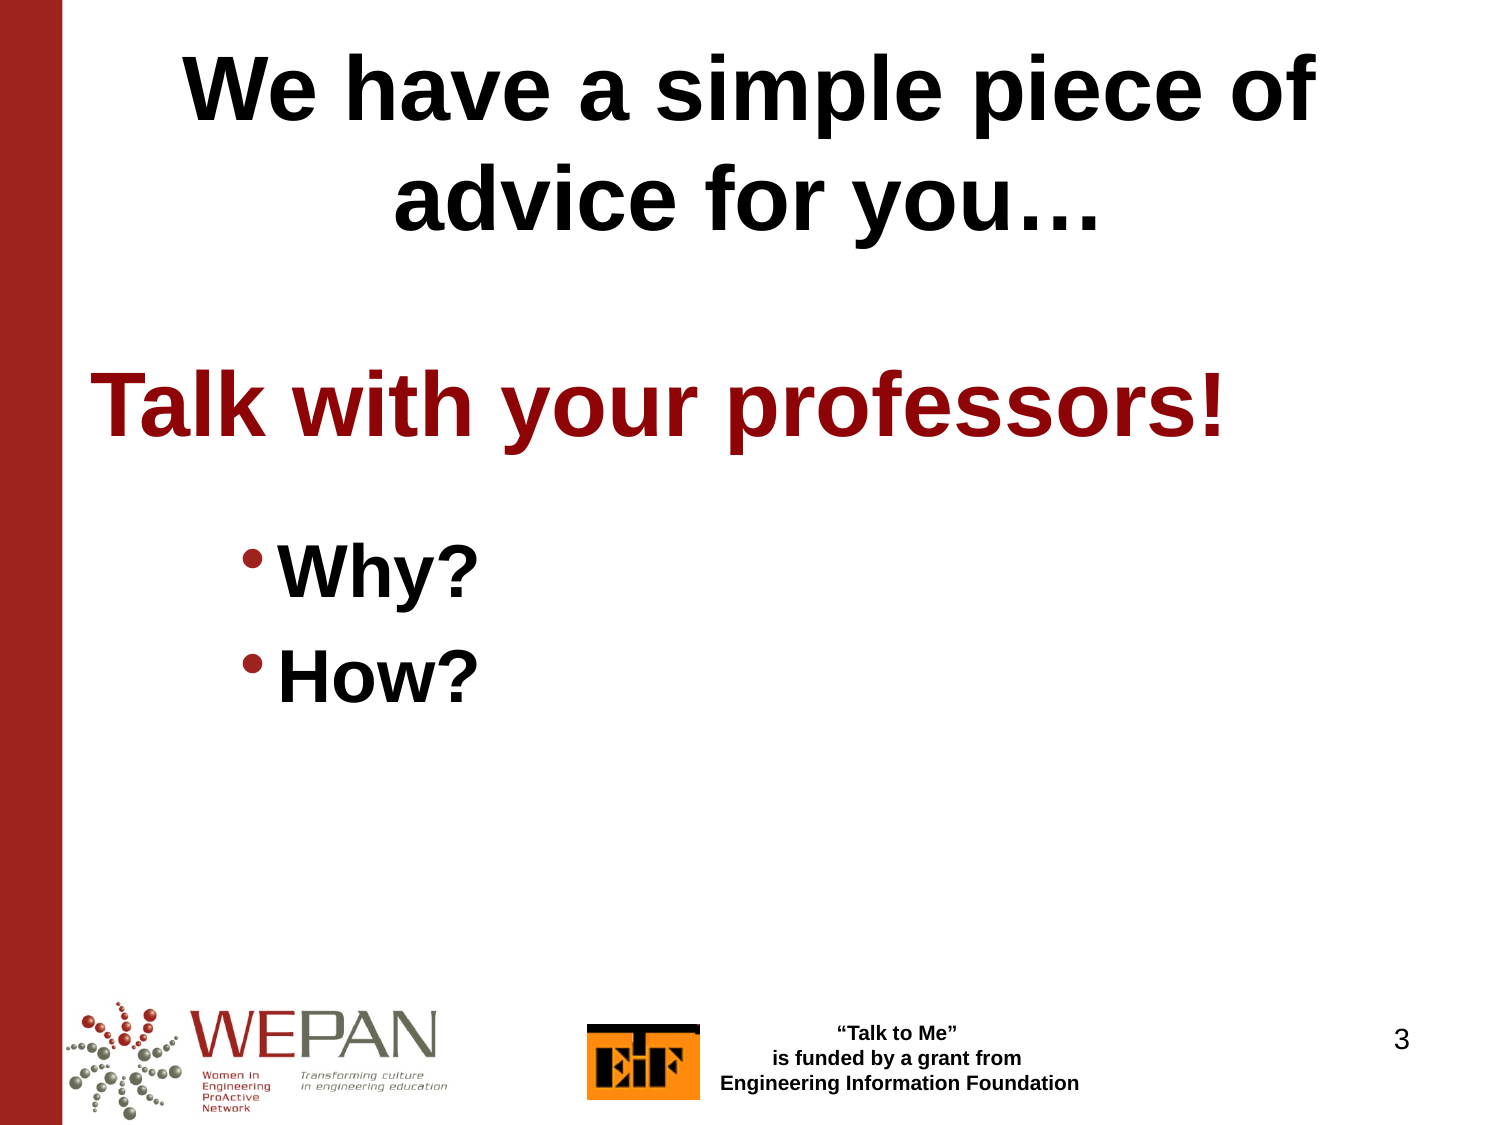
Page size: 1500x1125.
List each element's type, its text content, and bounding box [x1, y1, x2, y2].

list Talk with your professors! Why? How? [75, 337, 1425, 1005]
picture [63, 997, 450, 1125]
picture [587, 1024, 700, 1100]
title We have a simple piece of advice for you… [75, 45, 1425, 233]
slide_number 3 [1262, 1012, 1426, 1125]
